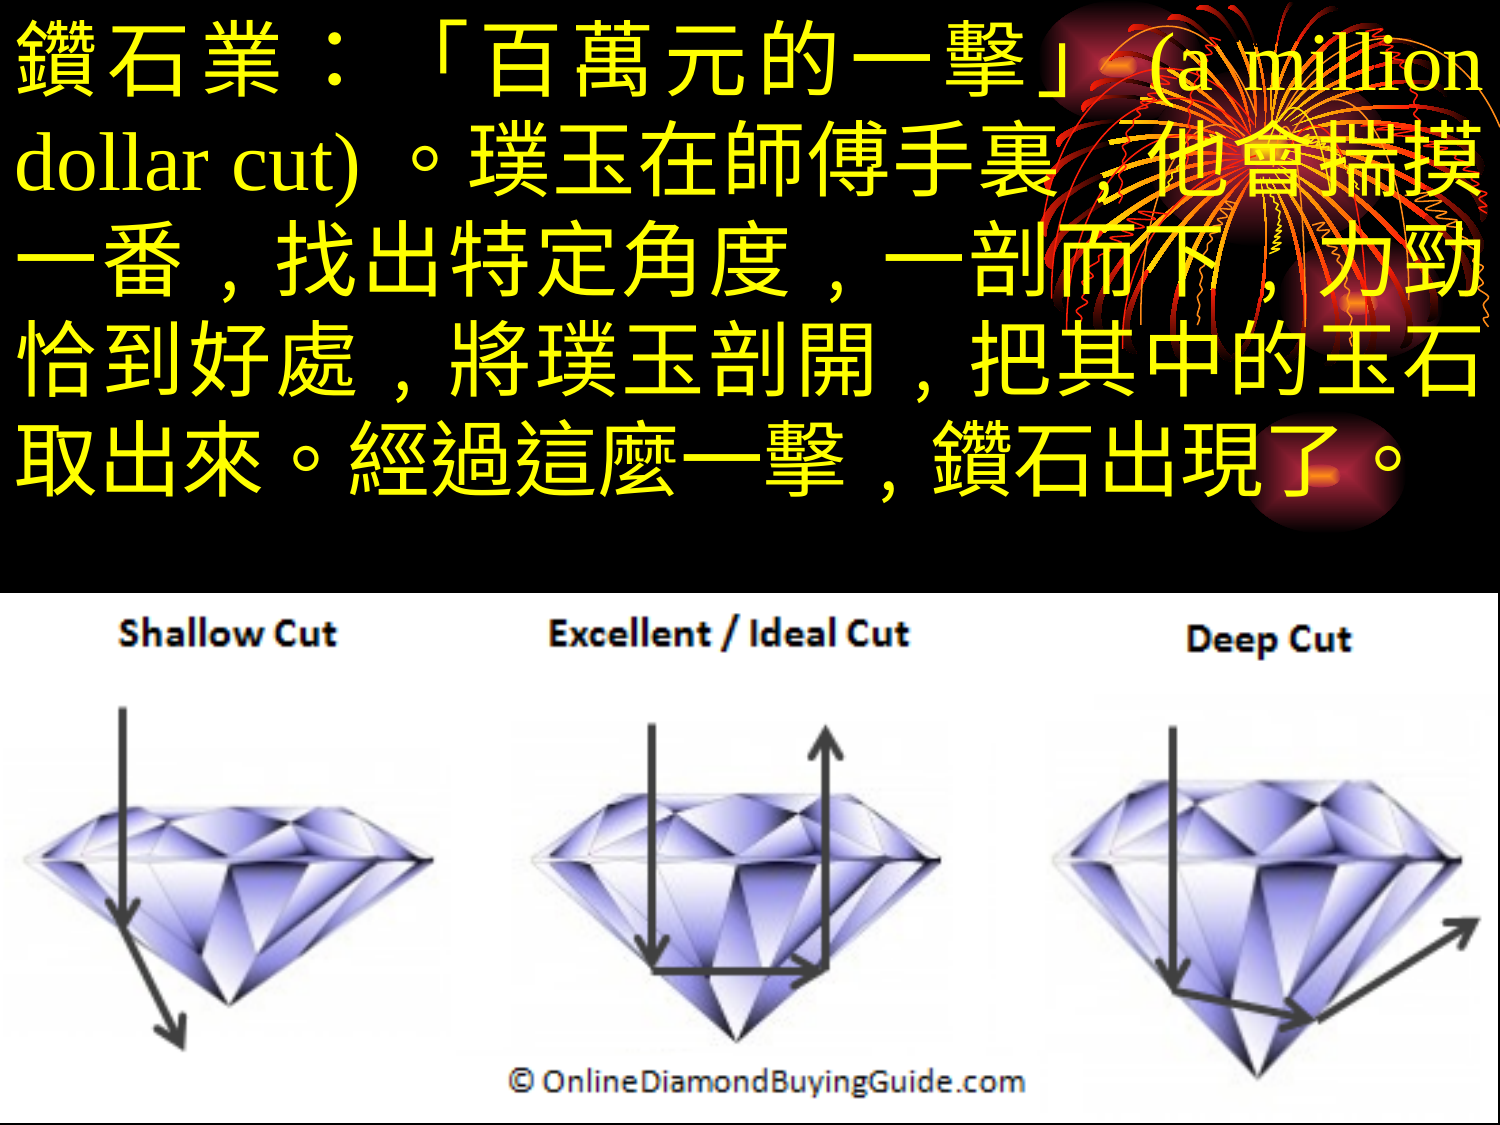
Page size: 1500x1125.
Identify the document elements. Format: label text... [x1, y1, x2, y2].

picture [0, 593, 1499, 1123]
text_box 鑽石業：「百萬元的一擊」(a million dollar cut)。璞玉在師傅手裏﹐他會揣摸一番﹐找出特定角度﹐一剖而下﹐力勁恰到好處﹐將璞玉剖開﹐把其中的玉石取出來。經過這麼一擊﹐鑽石出現了。 [0, 0, 1500, 515]
